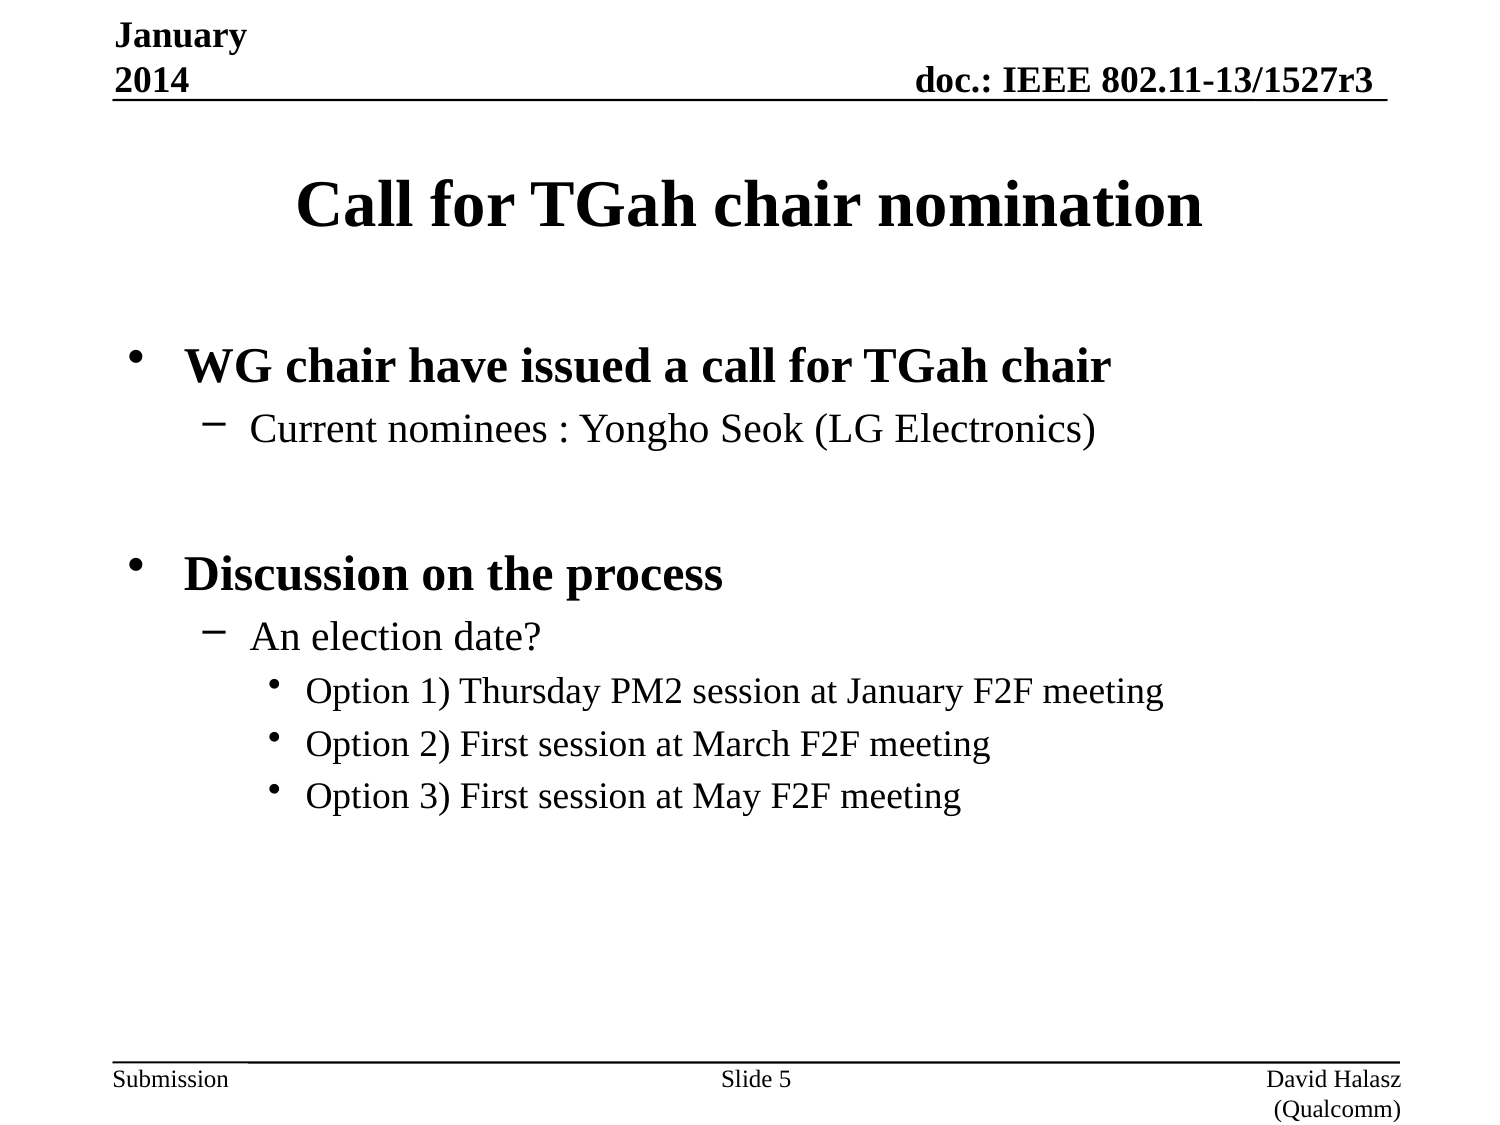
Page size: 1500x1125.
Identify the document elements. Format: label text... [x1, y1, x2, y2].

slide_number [114, 54, 333, 101]
slide_number Slide 5 [712, 1061, 800, 1093]
footer David Halasz (Qualcomm) [1264, 1061, 1402, 1093]
title Call for TGah chair nomination [112, 112, 1388, 288]
list WG chair have issued a call for TGah chair Current nominees : Yongho Seok (LG Electronics) Discussion on the process An election date? Option 1) Thursday PM2 session at January F2F meeting Option 2) First session at March F2F meeting Option 3) First session at May F2F meeting [112, 324, 1388, 1001]
